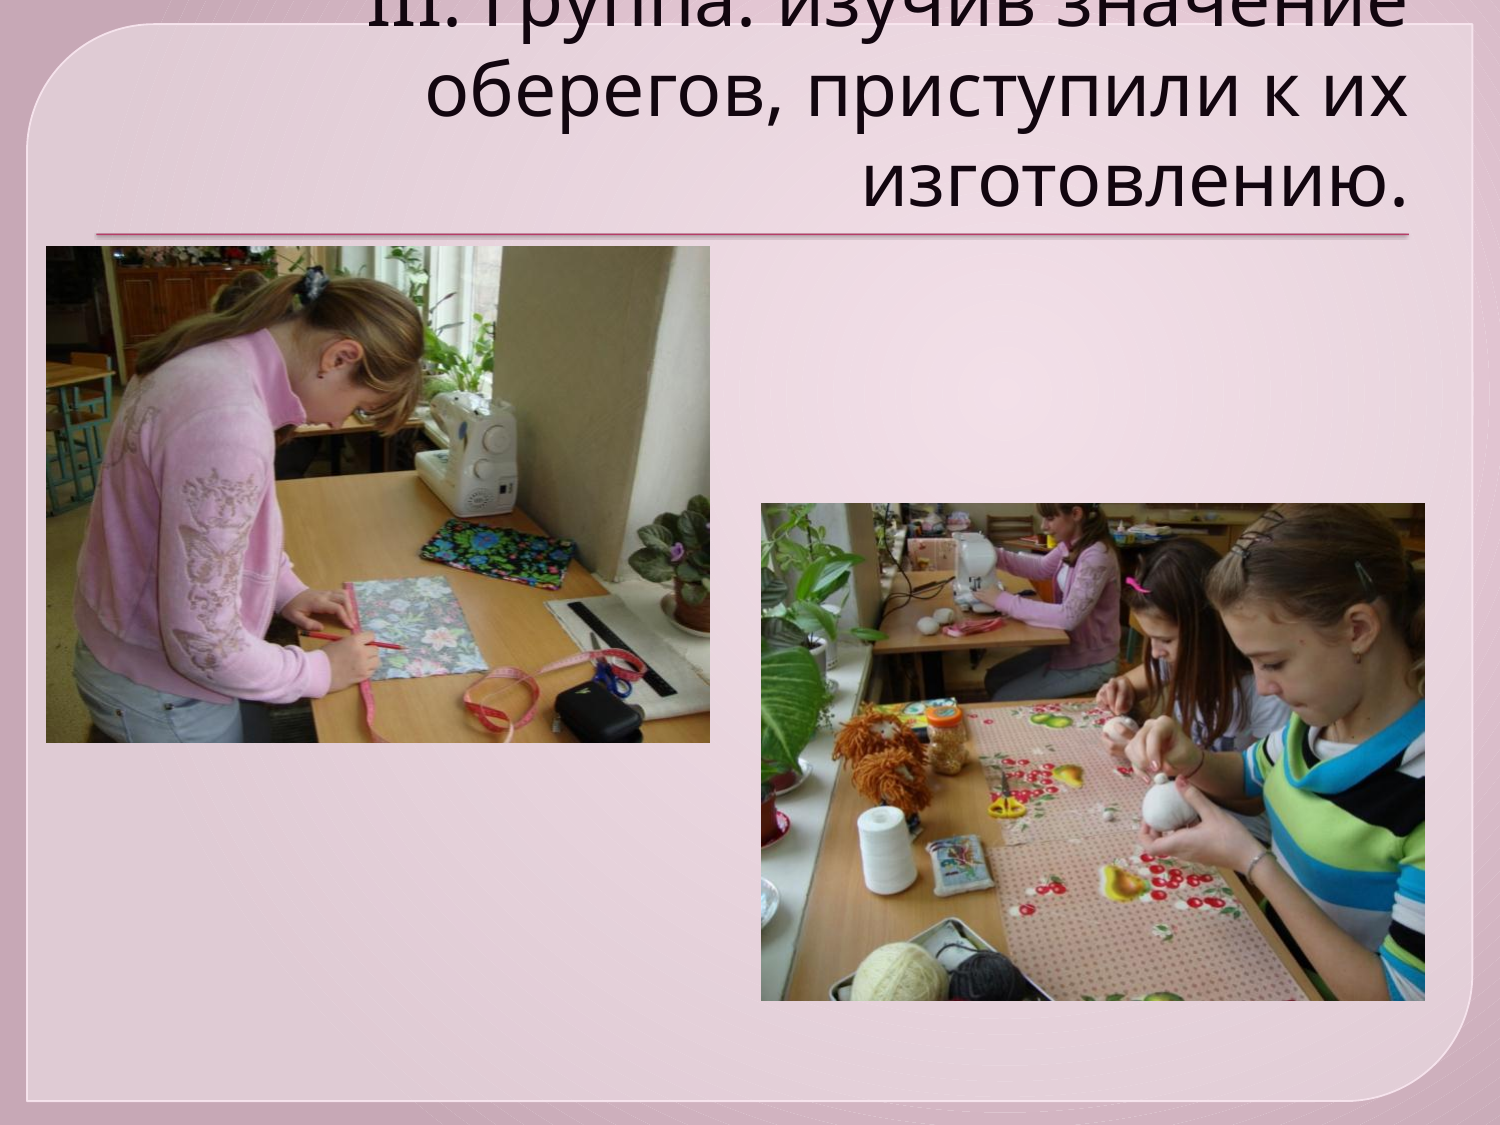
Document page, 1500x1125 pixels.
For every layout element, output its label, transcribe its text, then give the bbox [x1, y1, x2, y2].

title III. Группа: изучив значение оберегов, приступили к их изготовлению. [75, 41, 1425, 230]
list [761, 503, 1425, 1001]
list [46, 245, 710, 744]
